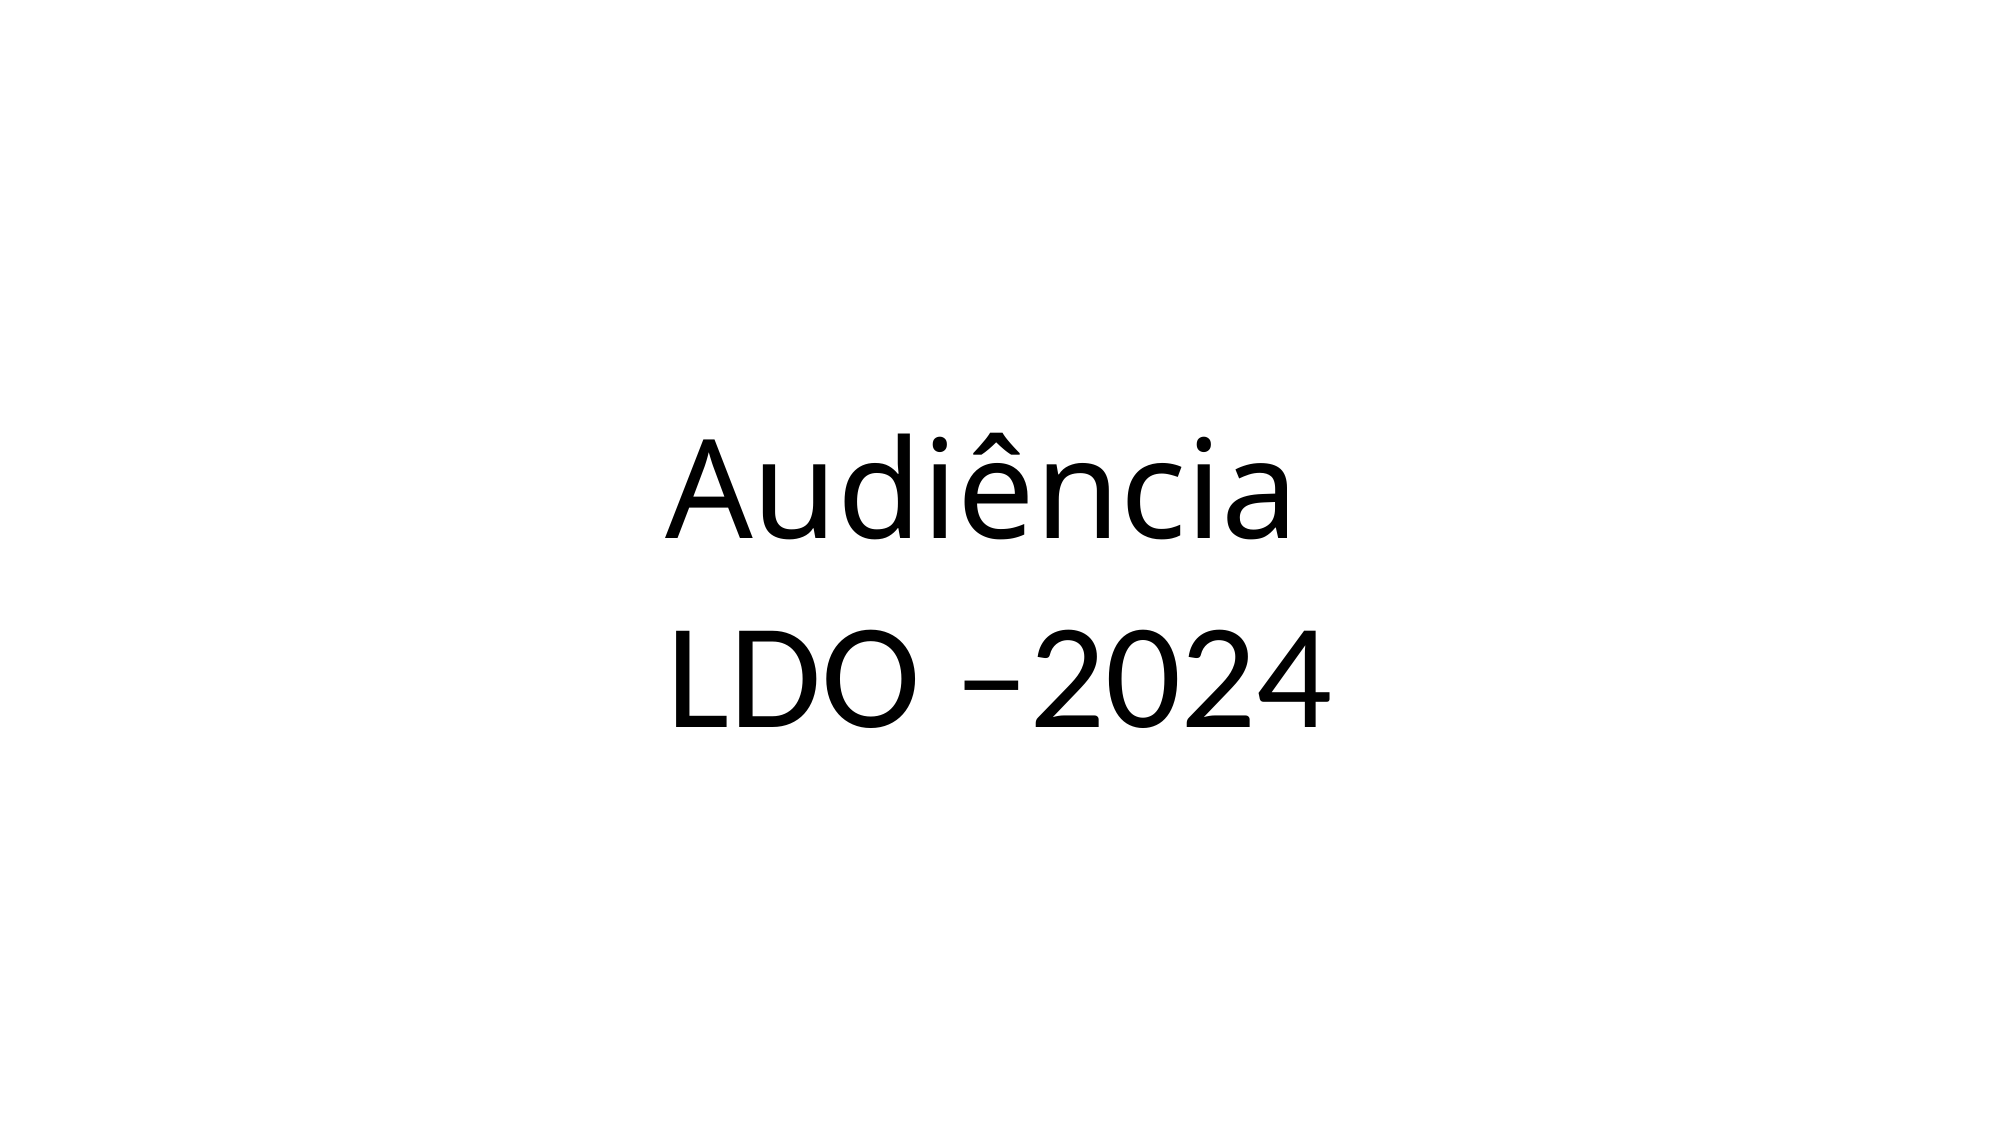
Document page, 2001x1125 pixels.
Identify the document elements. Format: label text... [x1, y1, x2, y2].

subtitle LDO –2024 [249, 590, 1750, 863]
title Audiência [249, 184, 1750, 576]
